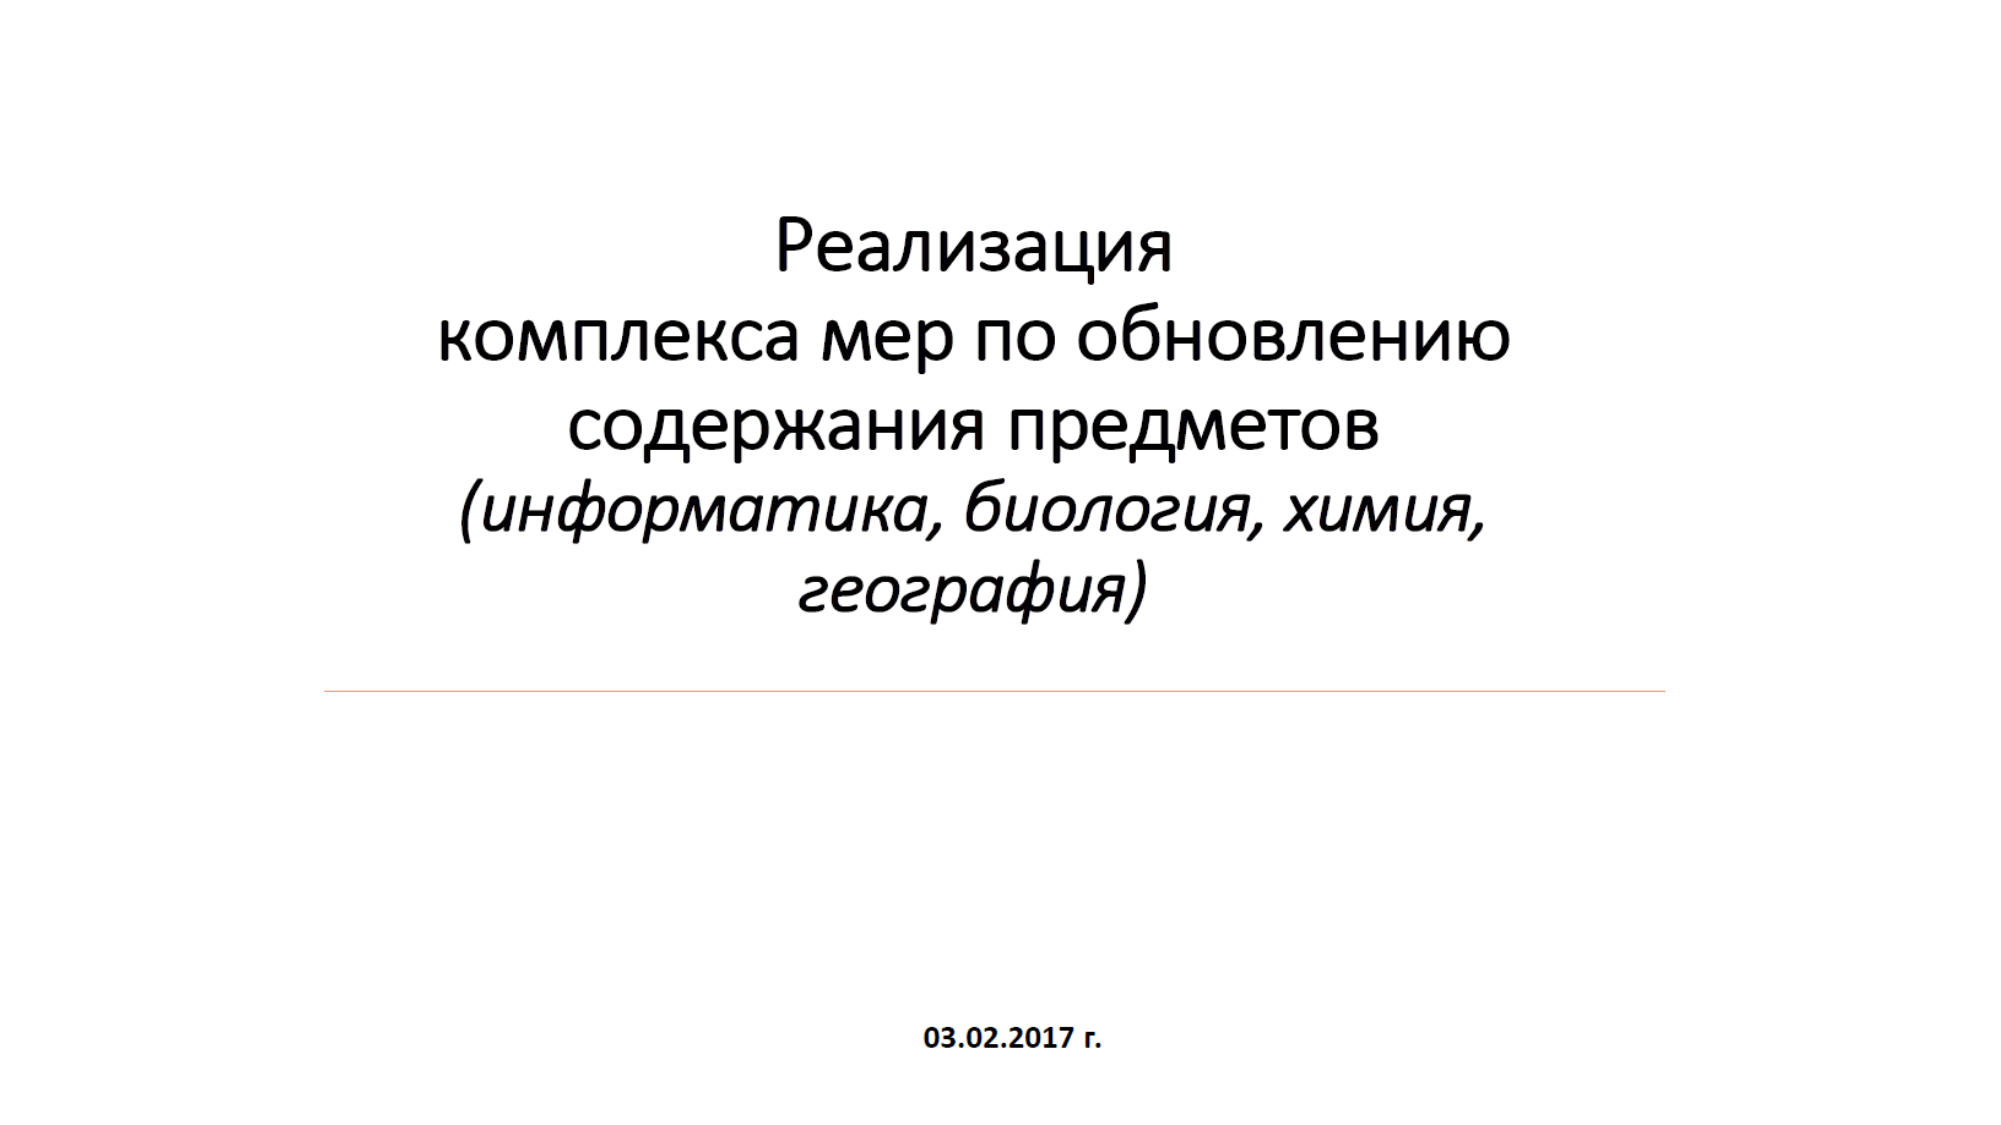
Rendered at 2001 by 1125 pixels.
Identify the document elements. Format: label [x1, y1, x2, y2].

picture [225, 5, 1716, 1119]
